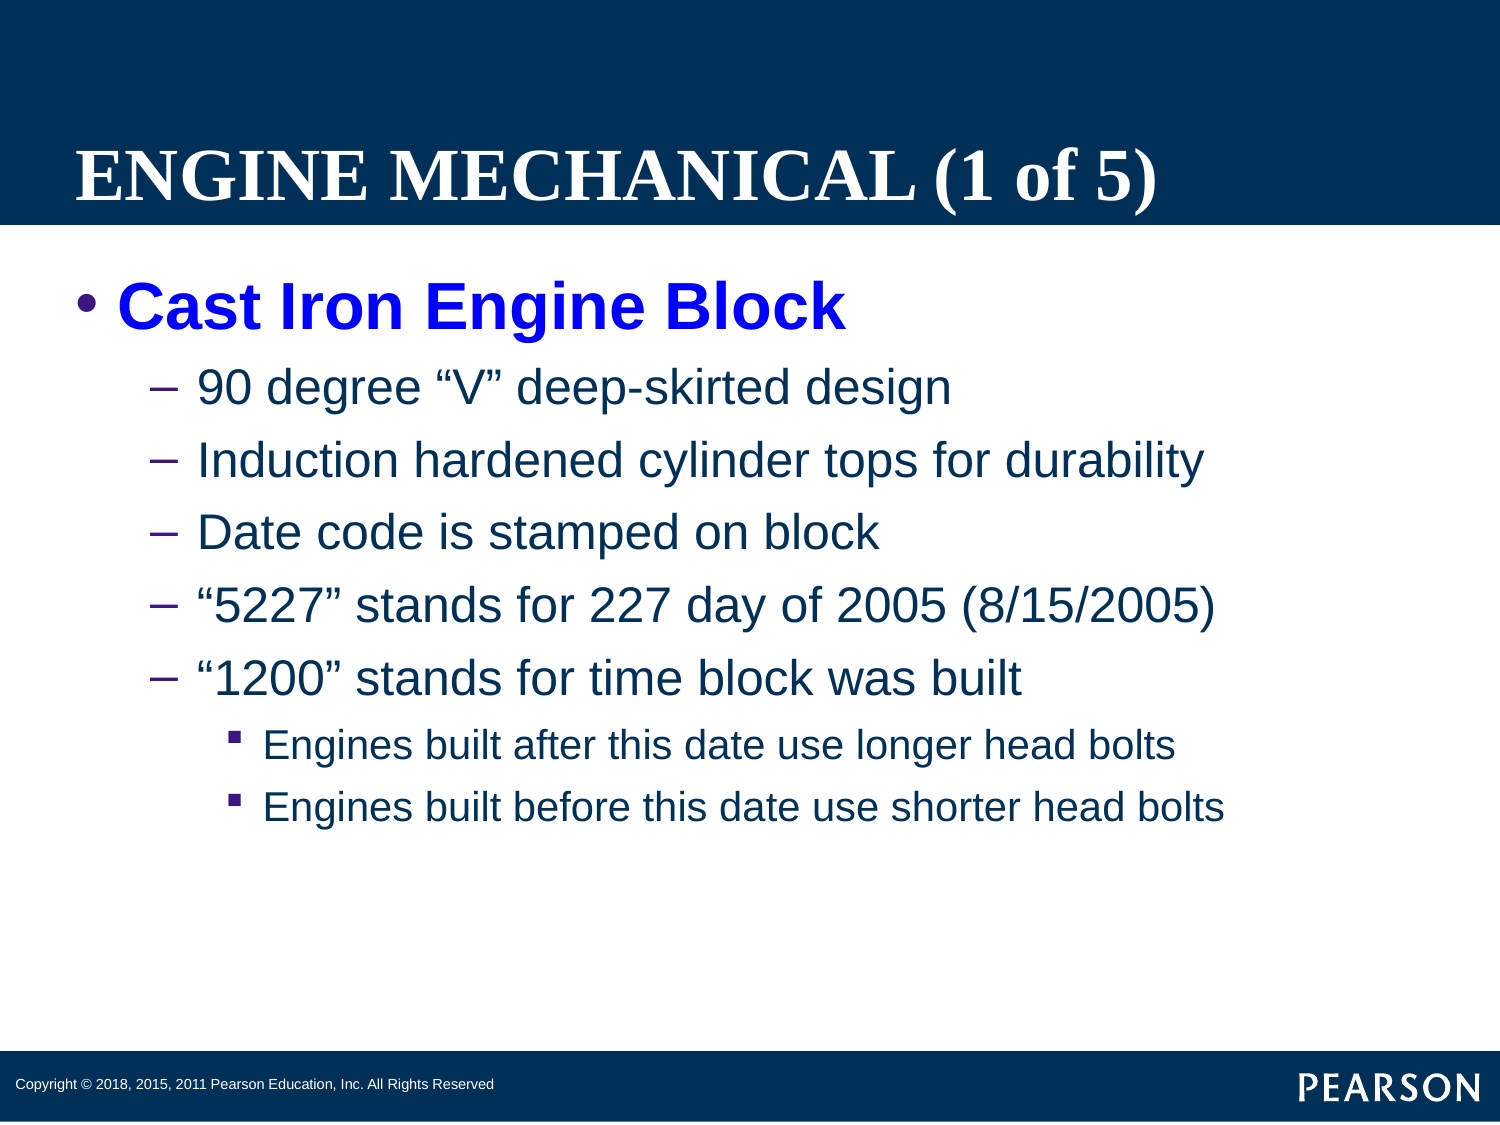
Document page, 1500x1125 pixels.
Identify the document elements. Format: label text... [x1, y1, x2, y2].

title ENGINE MECHANICAL (1 of 5) [75, 35, 1425, 216]
list Cast Iron Engine Block 90 degree “V” deep-skirted design Induction hardened cylinder tops for durability Date code is stamped on block “5227” stands for 227 day of 2005 (8/15/2005) “1200” stands for time block was built Engines built after this date use longer head bolts Engines built before this date use shorter head bolts [75, 262, 1425, 1005]
